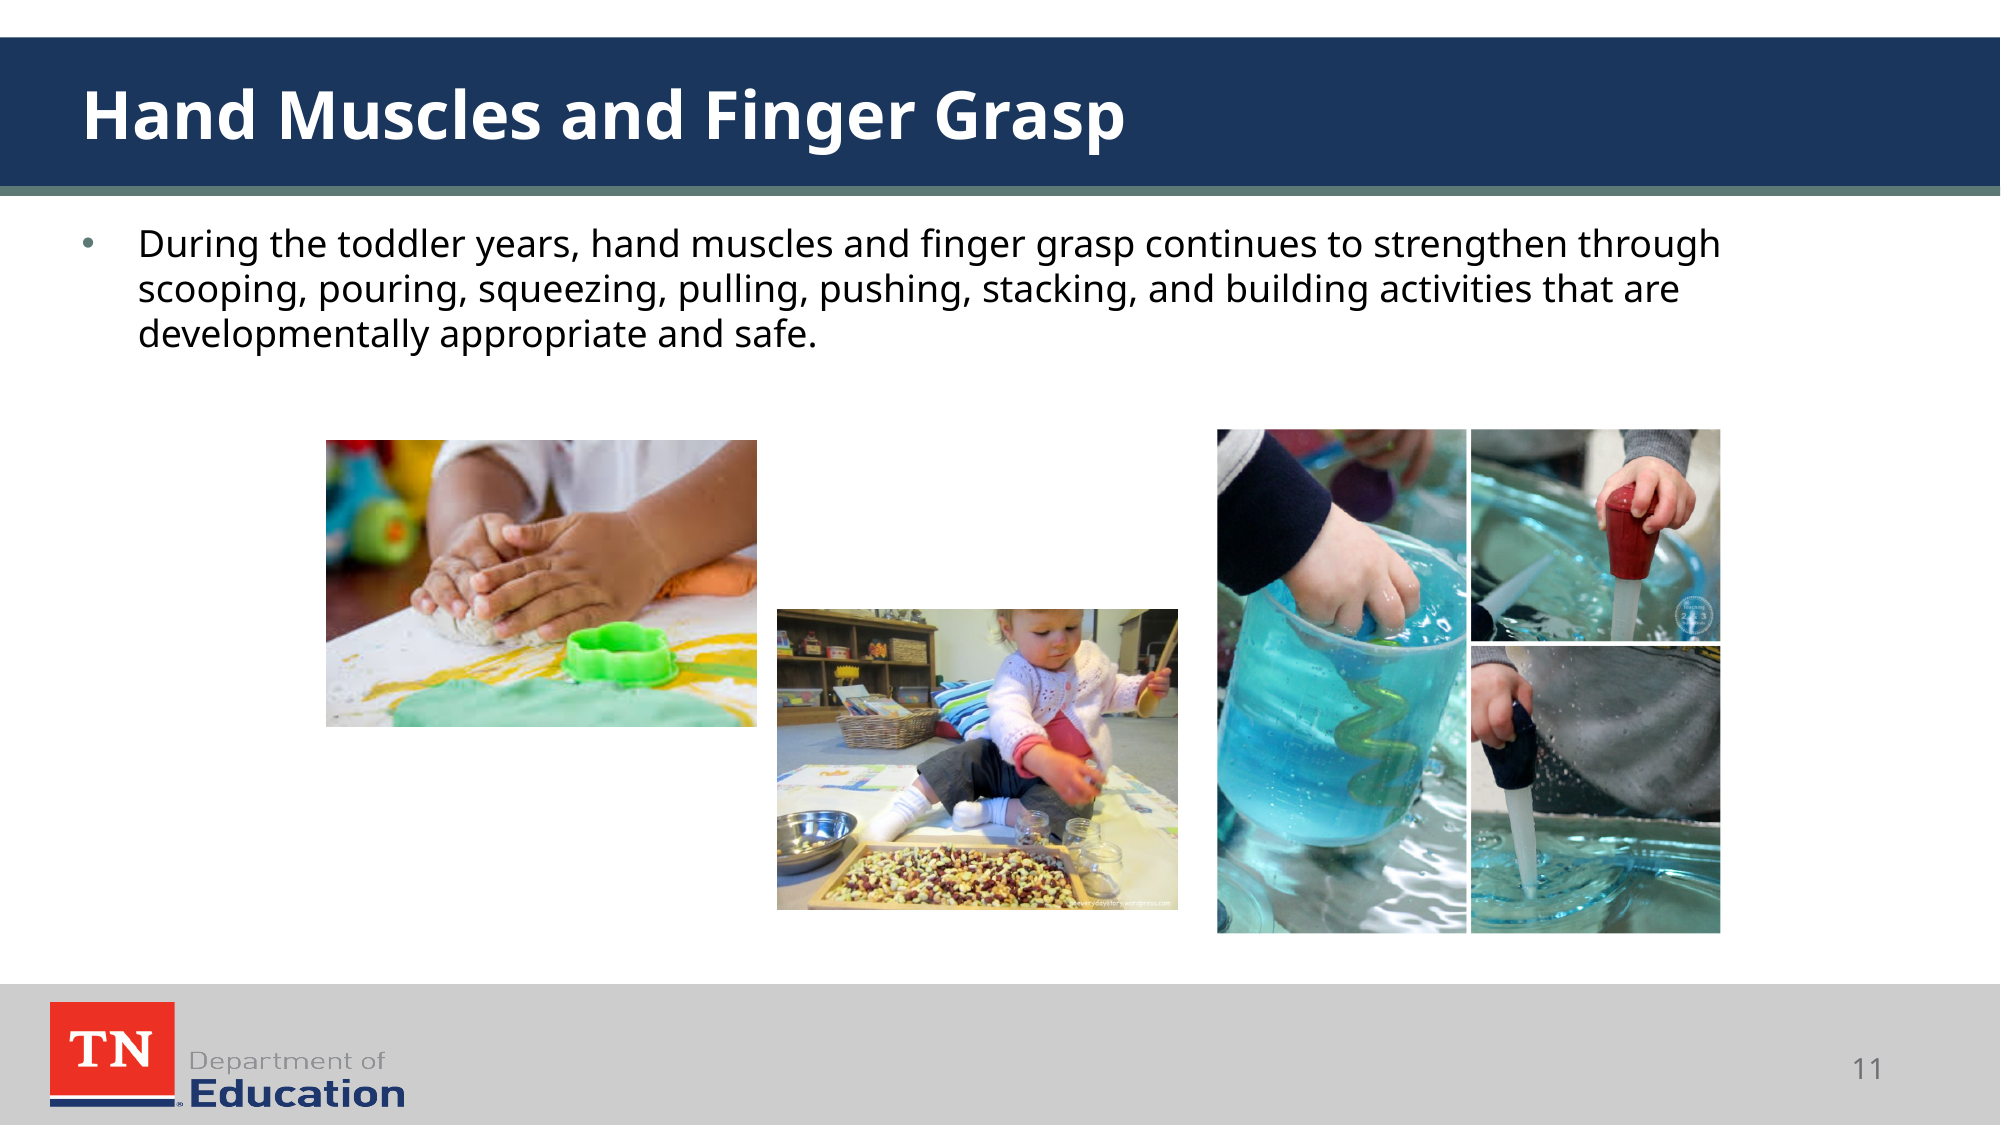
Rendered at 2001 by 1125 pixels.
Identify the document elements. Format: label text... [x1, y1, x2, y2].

picture [777, 609, 1179, 911]
title Hand Muscles and Finger Grasp [66, 37, 1884, 188]
picture [50, 1002, 404, 1107]
slide_number 11 [1800, 1042, 1900, 1103]
picture [326, 498, 331, 506]
picture [1212, 424, 1726, 938]
list During the toddler years, hand muscles and finger grasp continues to strengthen through scooping, pouring, squeezing, pulling, pushing, stacking, and building activities that are developmentally appropriate and safe. [66, 212, 1900, 955]
picture [326, 440, 757, 727]
